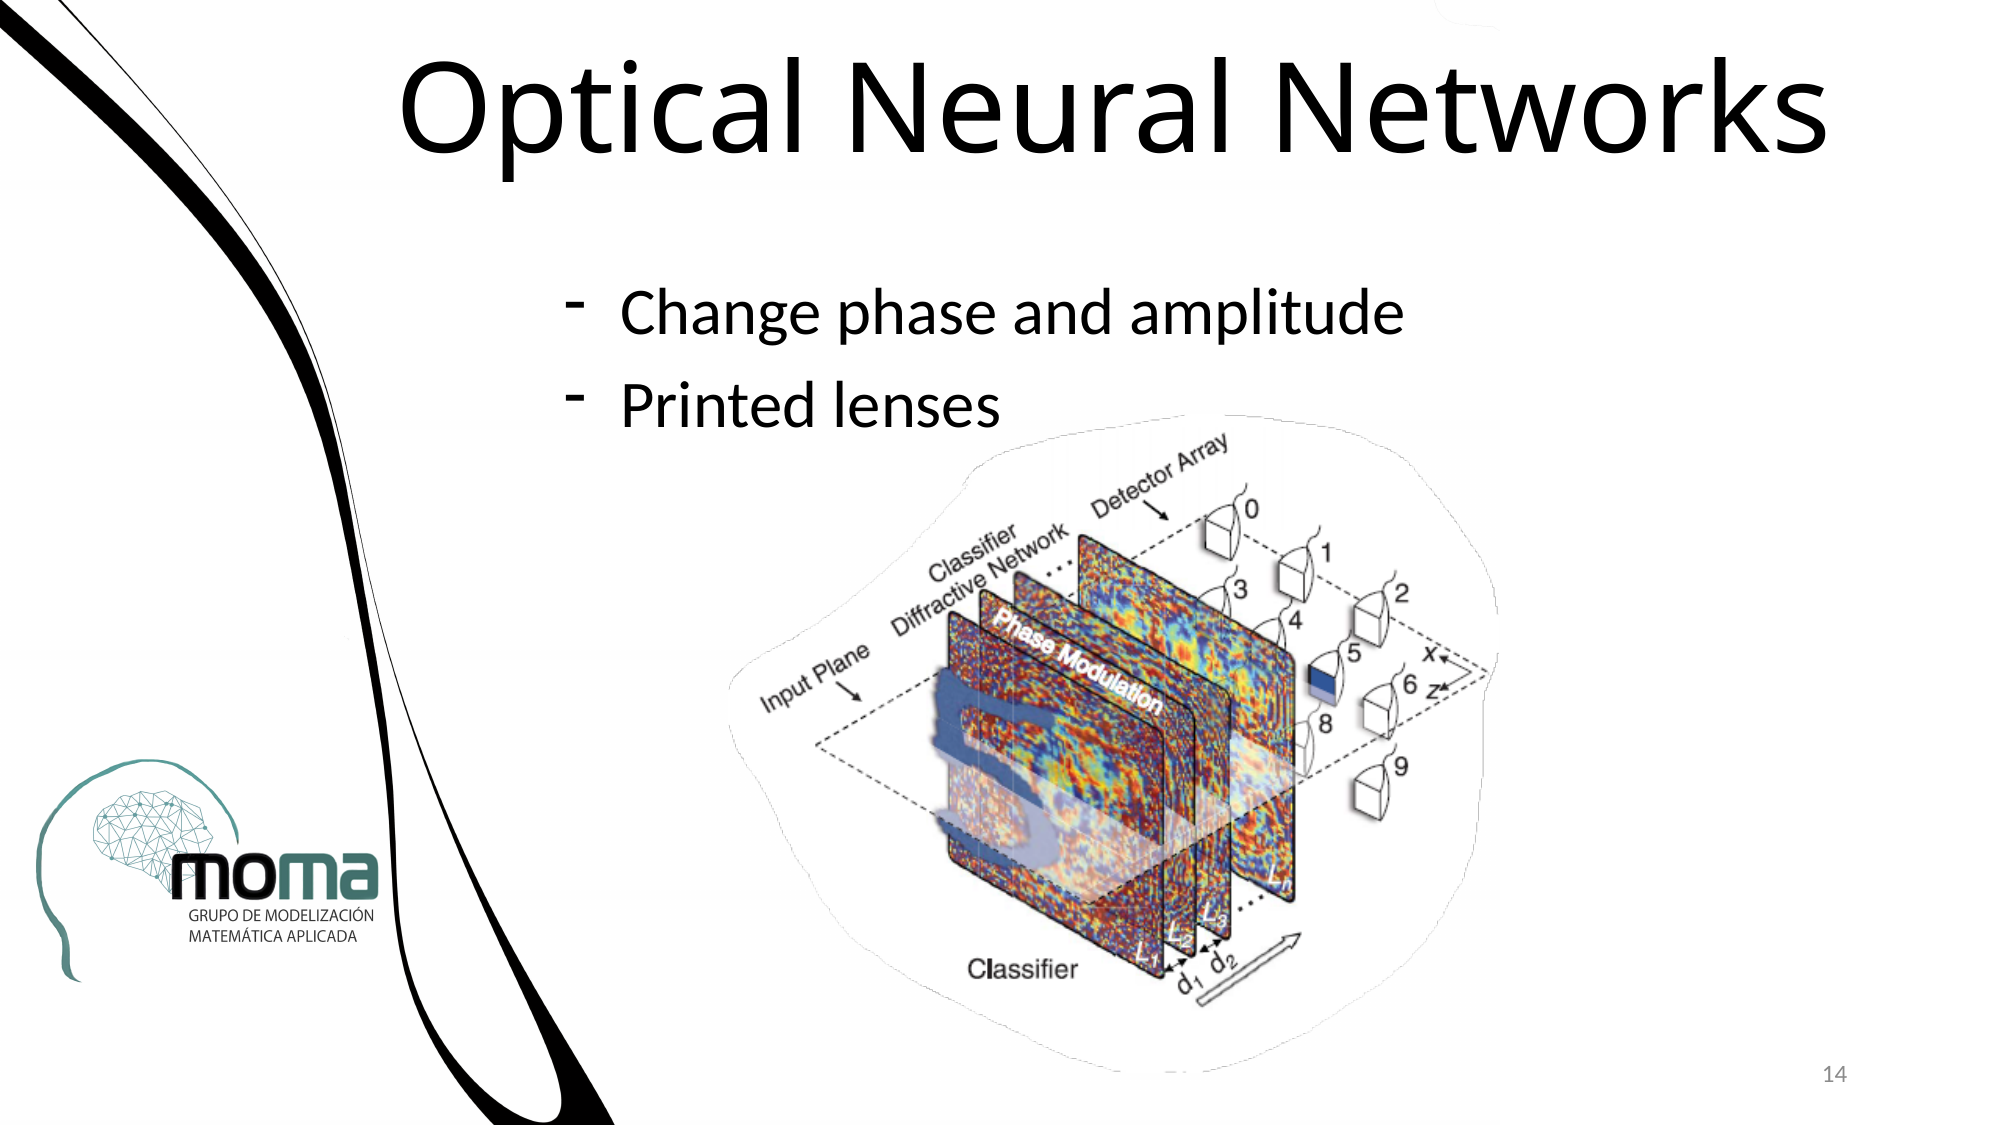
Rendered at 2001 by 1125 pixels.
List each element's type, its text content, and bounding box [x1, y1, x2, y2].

slide_number 14 [1412, 1042, 1863, 1103]
title Optical Neural Networks [251, 3, 1977, 221]
list Change phase and amplitude Printed lenses [548, 269, 1912, 960]
picture [0, 0, 1500, 1125]
